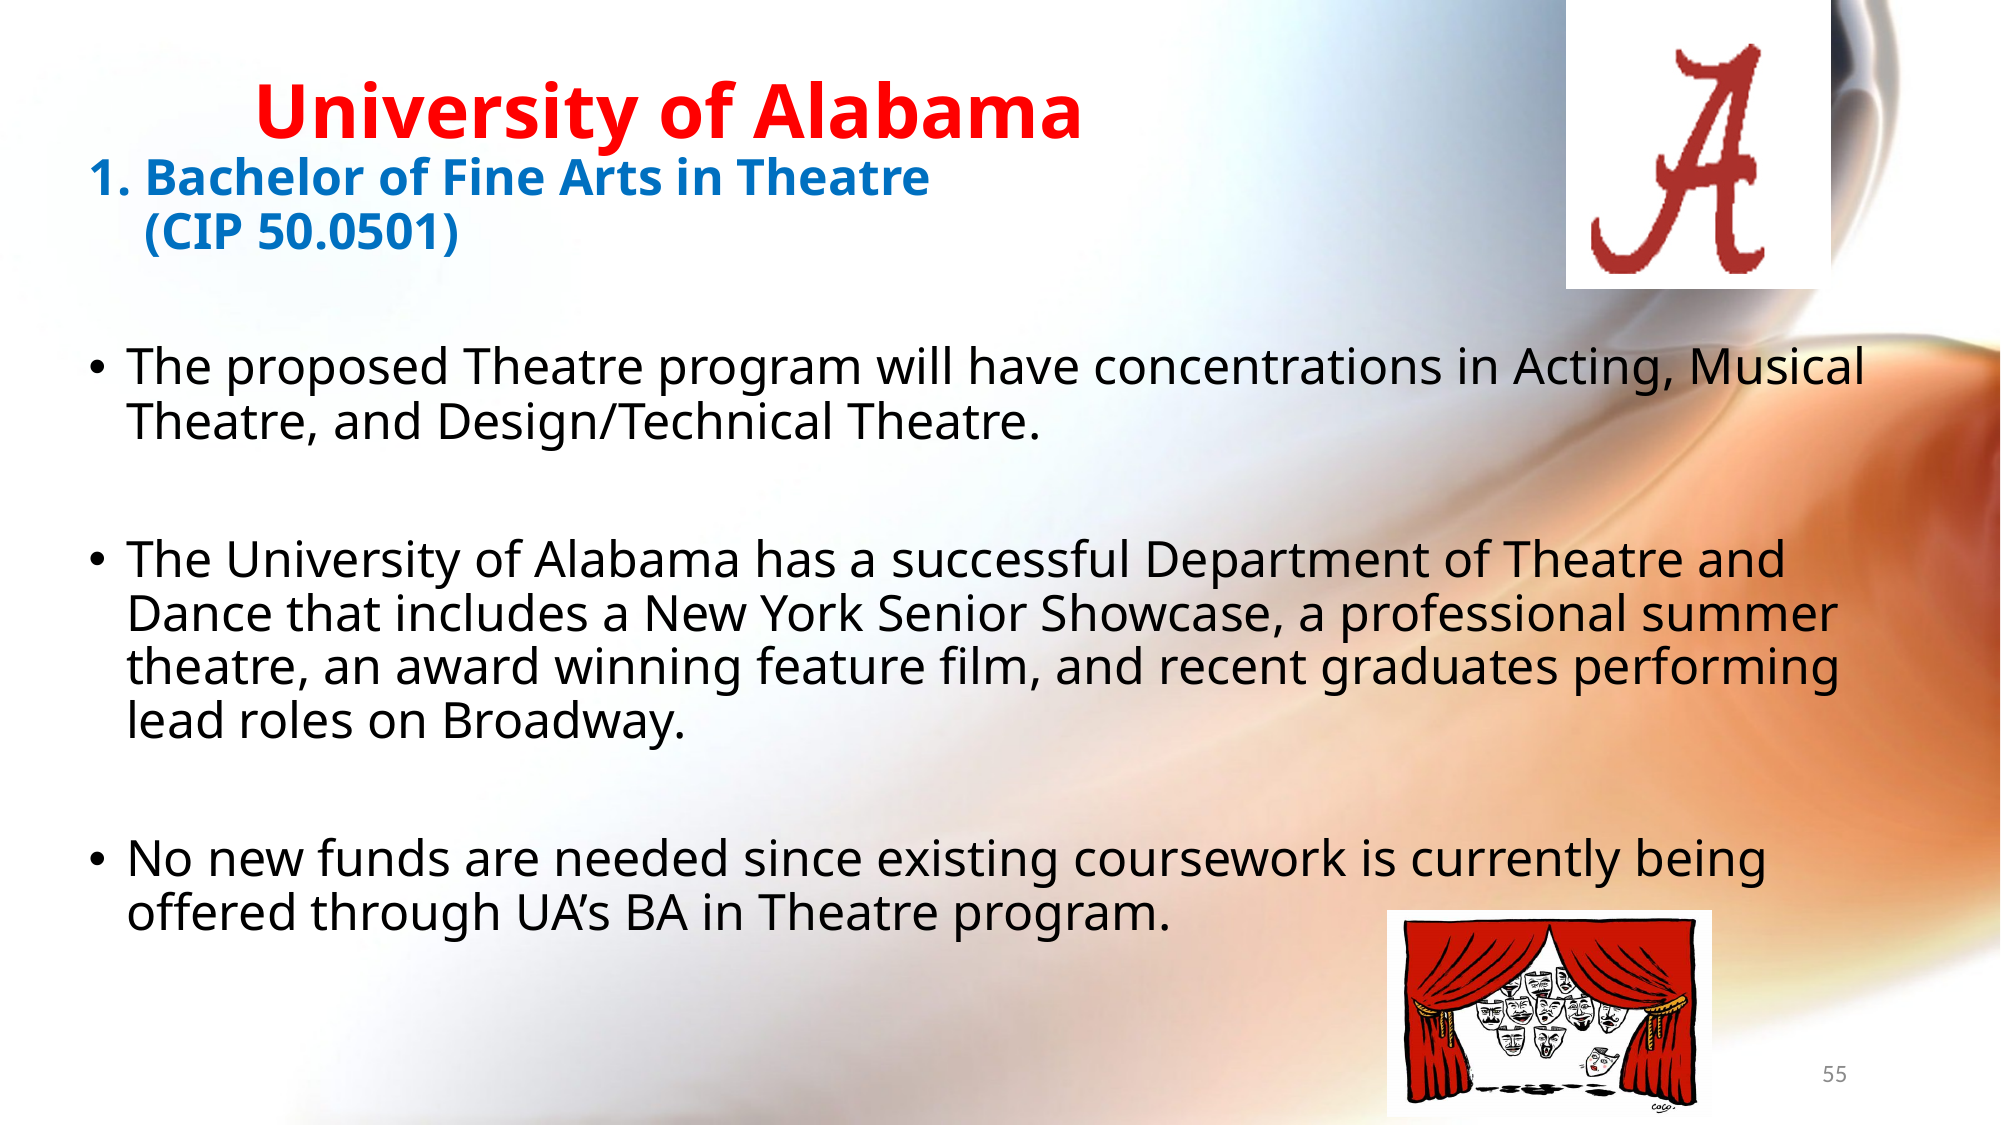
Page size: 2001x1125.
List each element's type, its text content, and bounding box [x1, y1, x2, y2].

picture [1387, 910, 1712, 1117]
title University of Alabama [238, 11, 1566, 144]
picture [0, 0, 2001, 1125]
list Bachelor of Fine Arts in Theatre (CIP 50.0501) The proposed Theatre program will have concentrations in Acting, Musical Theatre, and Design/Technical Theatre. The University of Alabama has a successful Department of Theatre and Dance that includes a New York Senior Showcase, a professional summer theatre, an award winning feature film, and recent graduates performing lead roles on Broadway. No new funds are needed since existing coursework is currently being offered through UA’s BA in Theatre program. [73, 144, 1884, 1125]
